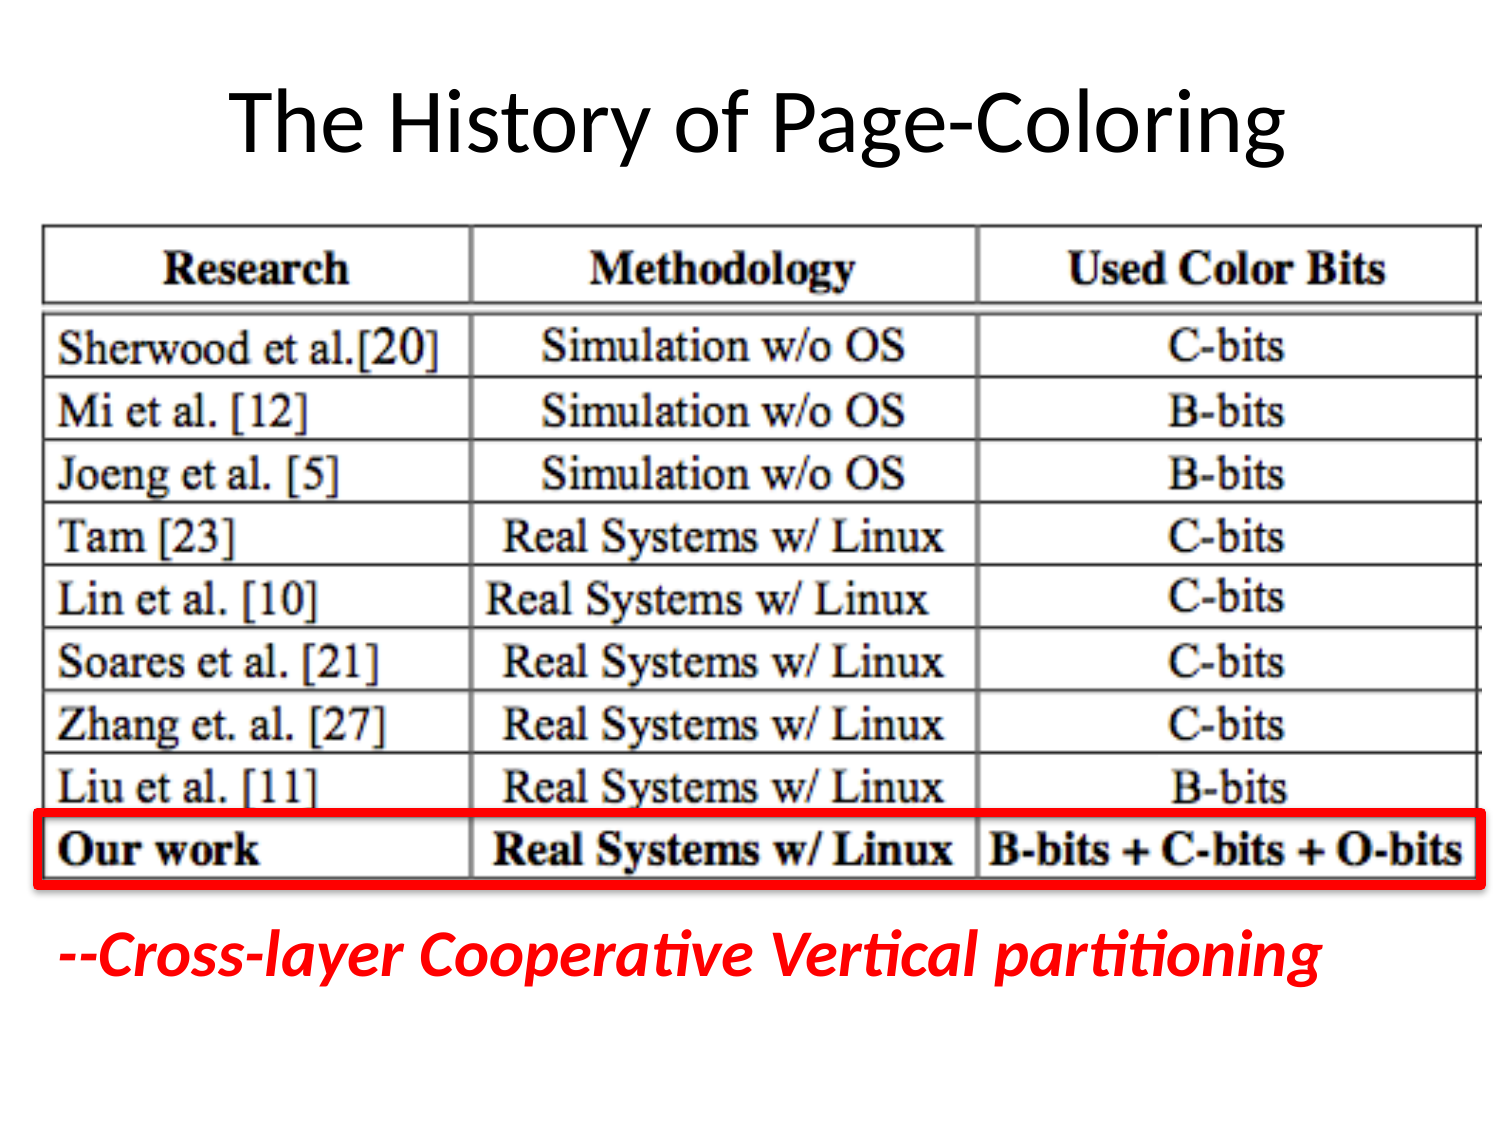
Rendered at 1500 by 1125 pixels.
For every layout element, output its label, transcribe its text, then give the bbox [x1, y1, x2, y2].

text_box --Cross-layer Cooperative Vertical partitioning [43, 902, 1451, 998]
picture [37, 214, 1482, 886]
title The History of Page-Coloring [54, 76, 1462, 212]
